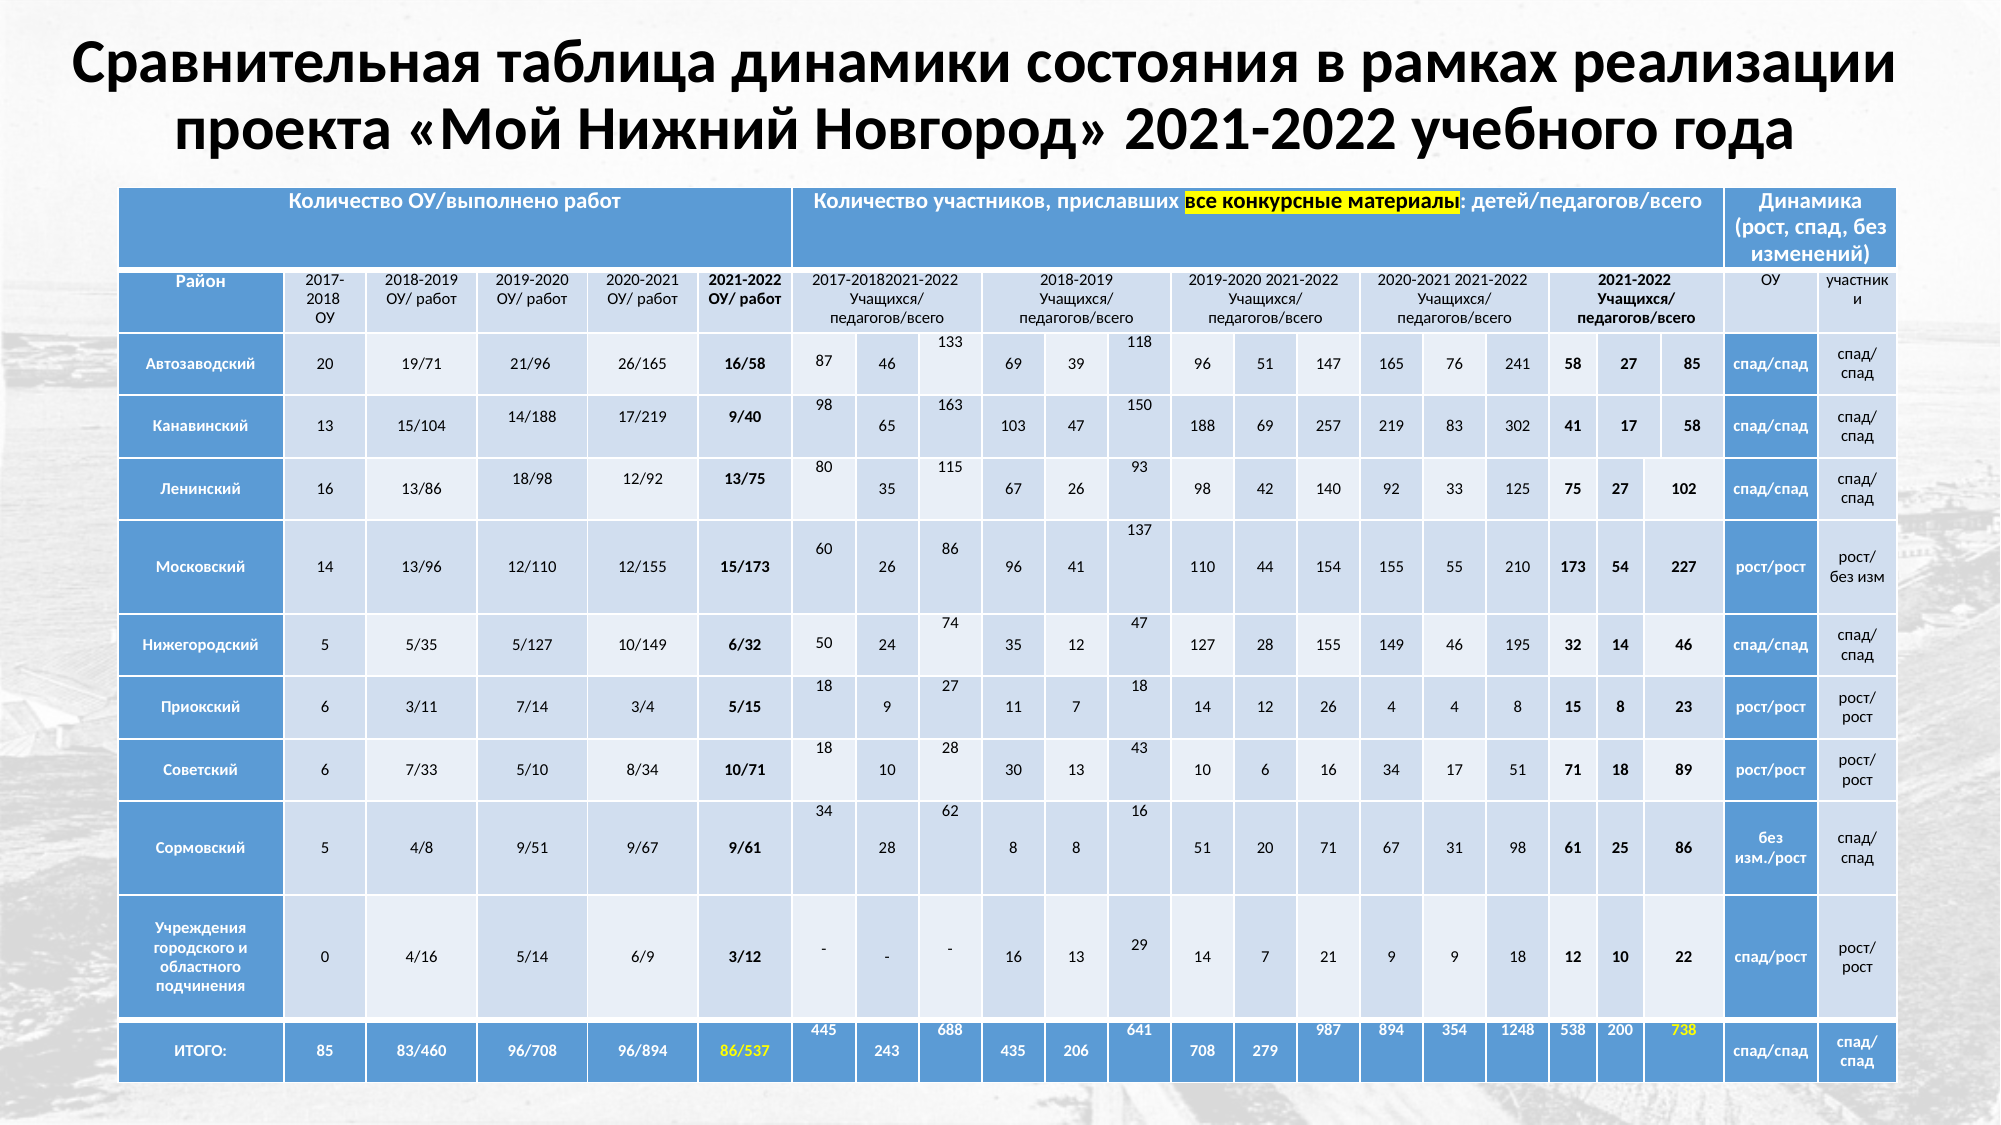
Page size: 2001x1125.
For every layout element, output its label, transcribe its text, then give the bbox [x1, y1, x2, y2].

table_cell 74 [920, 615, 981, 675]
table_cell 354 [1424, 1023, 1485, 1082]
table_cell 137 [1109, 521, 1170, 613]
table_cell 102 [1645, 459, 1723, 519]
table_cell 15 [1550, 677, 1596, 738]
table_cell 96 [1172, 334, 1233, 394]
table_cell 31 [1424, 802, 1485, 894]
table_cell 89 [1645, 740, 1723, 800]
table_cell 125 [1487, 459, 1548, 519]
table_cell 20 [1235, 802, 1296, 894]
table_cell 10/71 [699, 740, 791, 800]
table_cell 3/4 [588, 677, 697, 738]
table_cell 51 [1235, 334, 1296, 394]
table_cell 44 [1235, 521, 1296, 613]
table_cell 51 [1172, 802, 1233, 894]
table_cell 30 [983, 740, 1044, 800]
table_cell 14/188 [478, 396, 587, 457]
table_cell 21/96 [478, 334, 587, 394]
table_cell 14 [1598, 615, 1643, 675]
table_cell 21 [1298, 896, 1359, 1017]
table_cell 0 [285, 896, 365, 1017]
table_cell 18 [793, 677, 855, 738]
table_cell спад/ спад [1819, 396, 1896, 457]
table_cell 47 [1046, 396, 1107, 457]
table_cell 86/537 [699, 1023, 791, 1082]
table_cell 210 [1487, 521, 1548, 613]
table_cell 9/40 [699, 396, 791, 457]
table_cell 257 [1298, 396, 1359, 457]
table_cell 26/165 [588, 334, 697, 394]
table_cell спад/спад [1725, 615, 1817, 675]
table_cell 4 [1424, 677, 1485, 738]
table_cell 155 [1298, 615, 1359, 675]
table_cell 127 [1172, 615, 1233, 675]
table_cell 85 [285, 1023, 365, 1082]
table_cell 115 [920, 459, 981, 519]
table_cell 85 [1662, 334, 1723, 394]
table_cell 5 [285, 802, 365, 894]
table_cell спад/ спад [1819, 459, 1896, 519]
table_cell 8 [1598, 677, 1643, 738]
table_cell 150 [1109, 396, 1170, 457]
table_cell 9/67 [588, 802, 697, 894]
table_cell спад/спад [1725, 334, 1817, 394]
table_cell 140 [1298, 459, 1359, 519]
table_cell 61 [1550, 802, 1596, 894]
table_cell 12 [1235, 677, 1296, 738]
table_cell 76 [1424, 334, 1485, 394]
table_cell 17/219 [588, 396, 697, 457]
table_cell 13/96 [367, 521, 476, 613]
table_cell 42 [1235, 459, 1296, 519]
table_cell 7/14 [478, 677, 587, 738]
table_cell 147 [1298, 334, 1359, 394]
table_cell 18 [1598, 740, 1643, 800]
table_cell 302 [1487, 396, 1548, 457]
table_cell спад/ спад [1819, 615, 1896, 675]
table_cell 16/58 [699, 334, 791, 394]
table_cell 9/61 [699, 802, 791, 894]
table_cell 14 [1172, 677, 1233, 738]
table_cell 5/10 [478, 740, 587, 800]
table_cell 46 [1424, 615, 1485, 675]
table_cell рост/ без изм [1819, 521, 1896, 613]
table_cell 2018-2019 Учащихся/ педагогов/всего [983, 273, 1170, 332]
table_cell 241 [1487, 334, 1548, 394]
table_cell 2021-2022 ОУ/ работ [699, 273, 791, 332]
table_cell 47 [1109, 615, 1170, 675]
table_cell 39 [1046, 334, 1107, 394]
table_cell 65 [857, 396, 918, 457]
table_cell спад/ спад [1819, 1023, 1896, 1082]
table_cell 54 [1598, 521, 1643, 613]
table_cell ИТОГО: [119, 1023, 283, 1082]
table_cell 435 [983, 1023, 1044, 1082]
table_cell рост/ рост [1819, 896, 1896, 1017]
table_cell Ленинский [119, 459, 283, 519]
table_cell 51 [1487, 740, 1548, 800]
table_cell 32 [1550, 615, 1596, 675]
table_cell 6 [1235, 740, 1296, 800]
table_cell спад/ спад [1819, 802, 1896, 894]
table_cell рост/рост [1725, 521, 1817, 613]
table_cell 2020-2021 2021-2022 Учащихся/ педагогов/всего [1361, 273, 1548, 332]
table_cell 87 [793, 334, 855, 394]
table_header Количество ОУ/выполнено работ [119, 188, 791, 267]
table_cell 29 [1109, 896, 1170, 1017]
table_cell 5/35 [367, 615, 476, 675]
table_cell 35 [857, 459, 918, 519]
table_cell 5/127 [478, 615, 587, 675]
table_cell 27 [1598, 459, 1643, 519]
table_cell 3/12 [699, 896, 791, 1017]
table_cell 6 [285, 677, 365, 738]
table_cell 96 [983, 521, 1044, 613]
table_cell 33 [1424, 459, 1485, 519]
table_cell 9 [1361, 896, 1422, 1017]
table_cell 16 [983, 896, 1044, 1017]
table_cell 34 [793, 802, 855, 894]
table_cell 16 [1298, 740, 1359, 800]
table_cell 195 [1487, 615, 1548, 675]
table_cell рост/рост [1725, 740, 1817, 800]
table_cell 4/16 [367, 896, 476, 1017]
table_cell 17 [1424, 740, 1485, 800]
table_cell 98 [1172, 459, 1233, 519]
table_cell 50 [793, 615, 855, 675]
table_cell - [793, 896, 855, 1017]
table_cell 9 [857, 677, 918, 738]
table_cell 19/71 [367, 334, 476, 394]
table_cell 41 [1550, 396, 1596, 457]
table_cell 20 [285, 334, 365, 394]
table_cell 1248 [1487, 1023, 1548, 1082]
table_cell 35 [983, 615, 1044, 675]
table_cell 7 [1046, 677, 1107, 738]
table_cell 219 [1361, 396, 1422, 457]
table_cell 3/11 [367, 677, 476, 738]
table_cell 18/98 [478, 459, 587, 519]
table_cell 188 [1172, 396, 1233, 457]
table_cell 641 [1109, 1023, 1170, 1082]
table_cell 67 [983, 459, 1044, 519]
table_cell 5 [285, 615, 365, 675]
table_cell 28 [857, 802, 918, 894]
table_cell 13 [1046, 740, 1107, 800]
table_cell 206 [1046, 1023, 1107, 1082]
table_cell 98 [1487, 802, 1548, 894]
table_cell 69 [983, 334, 1044, 394]
table_cell 24 [857, 615, 918, 675]
table_cell 708 [1172, 1023, 1233, 1082]
table_cell спад/ спад [1819, 334, 1896, 394]
table_cell 71 [1550, 740, 1596, 800]
table_cell 12 [1046, 615, 1107, 675]
table_cell 2017-20182021-2022 Учащихся/ педагогов/всего [793, 273, 981, 332]
table_cell 11 [983, 677, 1044, 738]
table_cell 26 [857, 521, 918, 613]
table_cell спад/спад [1725, 396, 1817, 457]
table_cell 86 [1645, 802, 1723, 894]
table_cell 8 [1046, 802, 1107, 894]
table_cell Район [119, 273, 283, 332]
table_cell 12/110 [478, 521, 587, 613]
table_cell 4 [1361, 677, 1422, 738]
table_cell 62 [920, 802, 981, 894]
table_cell 80 [793, 459, 855, 519]
table_cell Канавинский [119, 396, 283, 457]
table_cell 200 [1598, 1023, 1643, 1082]
table_cell 8/34 [588, 740, 697, 800]
table_cell 27 [1598, 334, 1660, 394]
table_cell 12/155 [588, 521, 697, 613]
table_cell 46 [857, 334, 918, 394]
table_cell 243 [857, 1023, 918, 1082]
table_cell 13 [285, 396, 365, 457]
table_cell 165 [1361, 334, 1422, 394]
table_cell 93 [1109, 459, 1170, 519]
table_cell Московский [119, 521, 283, 613]
table_cell 7/33 [367, 740, 476, 800]
title Сравнительная таблица динамики состояния в рамках реализации проекта «Мой Нижний Новгород» 2021-2022 учебного года [0, 0, 1972, 171]
table_cell 5/15 [699, 677, 791, 738]
table_cell 92 [1361, 459, 1422, 519]
table_cell спад/спад [1725, 459, 1817, 519]
table_cell Приокский [119, 677, 283, 738]
table_cell 154 [1298, 521, 1359, 613]
table_cell 58 [1662, 396, 1723, 457]
table_cell Советский [119, 740, 283, 800]
table_cell 71 [1298, 802, 1359, 894]
table_cell 18 [1487, 896, 1548, 1017]
table_cell 14 [1172, 896, 1233, 1017]
table_cell 110 [1172, 521, 1233, 613]
table_cell 279 [1235, 1023, 1296, 1082]
table_cell Автозаводский [119, 334, 283, 394]
table_cell Сормовский [119, 802, 283, 894]
table_cell Нижегородский [119, 615, 283, 675]
table_cell 6/9 [588, 896, 697, 1017]
table_cell рост/ рост [1819, 677, 1896, 738]
table_cell 17 [1598, 396, 1660, 457]
table_cell 538 [1550, 1023, 1596, 1082]
table_cell 22 [1645, 896, 1723, 1017]
table_cell 6 [285, 740, 365, 800]
table_cell ОУ [1725, 273, 1817, 332]
table_cell 118 [1109, 334, 1170, 394]
table_cell 13 [1046, 896, 1107, 1017]
table_cell 445 [793, 1023, 855, 1082]
table_cell 4/8 [367, 802, 476, 894]
table_header Динамика (рост, спад, без изменений) [1725, 188, 1896, 267]
table_cell 15/104 [367, 396, 476, 457]
table_cell 18 [793, 740, 855, 800]
table_cell 10 [1598, 896, 1643, 1017]
table_cell 2020-2021 ОУ/ работ [588, 273, 697, 332]
table_cell 46 [1645, 615, 1723, 675]
table_cell 13/75 [699, 459, 791, 519]
table_cell 14 [285, 521, 365, 613]
table_cell 8 [983, 802, 1044, 894]
table_cell 13/86 [367, 459, 476, 519]
table_cell 25 [1598, 802, 1643, 894]
table_cell 15/173 [699, 521, 791, 613]
table_cell участники [1819, 273, 1896, 332]
table_cell 28 [1235, 615, 1296, 675]
table_cell 8 [1487, 677, 1548, 738]
table_cell 16 [1109, 802, 1170, 894]
table_cell 60 [793, 521, 855, 613]
table_cell 86 [920, 521, 981, 613]
table_cell 155 [1361, 521, 1422, 613]
table_cell 26 [1298, 677, 1359, 738]
table_cell рост/рост [1725, 677, 1817, 738]
table_cell 96/708 [478, 1023, 587, 1082]
table_cell 12 [1550, 896, 1596, 1017]
table_cell 987 [1298, 1023, 1359, 1082]
table_cell 133 [920, 334, 981, 394]
table_cell 83 [1424, 396, 1485, 457]
table_cell 2019-2020 ОУ/ работ [478, 273, 587, 332]
table_cell 2018-2019 ОУ/ работ [367, 273, 476, 332]
table_cell 55 [1424, 521, 1485, 613]
table_cell 28 [920, 740, 981, 800]
table_cell - [857, 896, 918, 1017]
table_cell 26 [1046, 459, 1107, 519]
table_cell 67 [1361, 802, 1422, 894]
table_cell без изм./рост [1725, 802, 1817, 894]
table_cell 75 [1550, 459, 1596, 519]
table_cell 227 [1645, 521, 1723, 613]
table_cell 2021-2022 Учащихся/ педагогов/всего [1550, 273, 1723, 332]
table_cell 738 [1645, 1023, 1723, 1082]
table_cell 2017-2018 ОУ [285, 273, 365, 332]
table_cell 894 [1361, 1023, 1422, 1082]
table_cell 12/92 [588, 459, 697, 519]
table_cell 7 [1235, 896, 1296, 1017]
table_cell 98 [793, 396, 855, 457]
table_cell 163 [920, 396, 981, 457]
table_cell 43 [1109, 740, 1170, 800]
table_cell 2019-2020 2021-2022 Учащихся/ педагогов/всего [1172, 273, 1359, 332]
table_cell 16 [285, 459, 365, 519]
table_cell 27 [920, 677, 981, 738]
table_cell 149 [1361, 615, 1422, 675]
table_cell спад/рост [1725, 896, 1817, 1017]
table_cell 69 [1235, 396, 1296, 457]
table_cell 9 [1424, 896, 1485, 1017]
table_cell 9/51 [478, 802, 587, 894]
table_cell 10/149 [588, 615, 697, 675]
table_cell 10 [1172, 740, 1233, 800]
table_cell 23 [1645, 677, 1723, 738]
table_cell - [920, 896, 981, 1017]
table_cell 688 [920, 1023, 981, 1082]
table_header Количество участников, приславших все конкурсные материалы: детей/педагогов/всего [793, 188, 1723, 267]
table_cell 103 [983, 396, 1044, 457]
table_cell 10 [857, 740, 918, 800]
table_cell 96/894 [588, 1023, 697, 1082]
table_cell 173 [1550, 521, 1596, 613]
table_cell 34 [1361, 740, 1422, 800]
table_cell Учреждения городского и областного подчинения [119, 896, 283, 1017]
table_cell спад/спад [1725, 1023, 1817, 1082]
table_cell рост/ рост [1819, 740, 1896, 800]
table_cell 41 [1046, 521, 1107, 613]
table_cell 83/460 [367, 1023, 476, 1082]
table_cell 58 [1550, 334, 1596, 394]
table_cell 6/32 [699, 615, 791, 675]
table_cell 18 [1109, 677, 1170, 738]
table_cell 5/14 [478, 896, 587, 1017]
